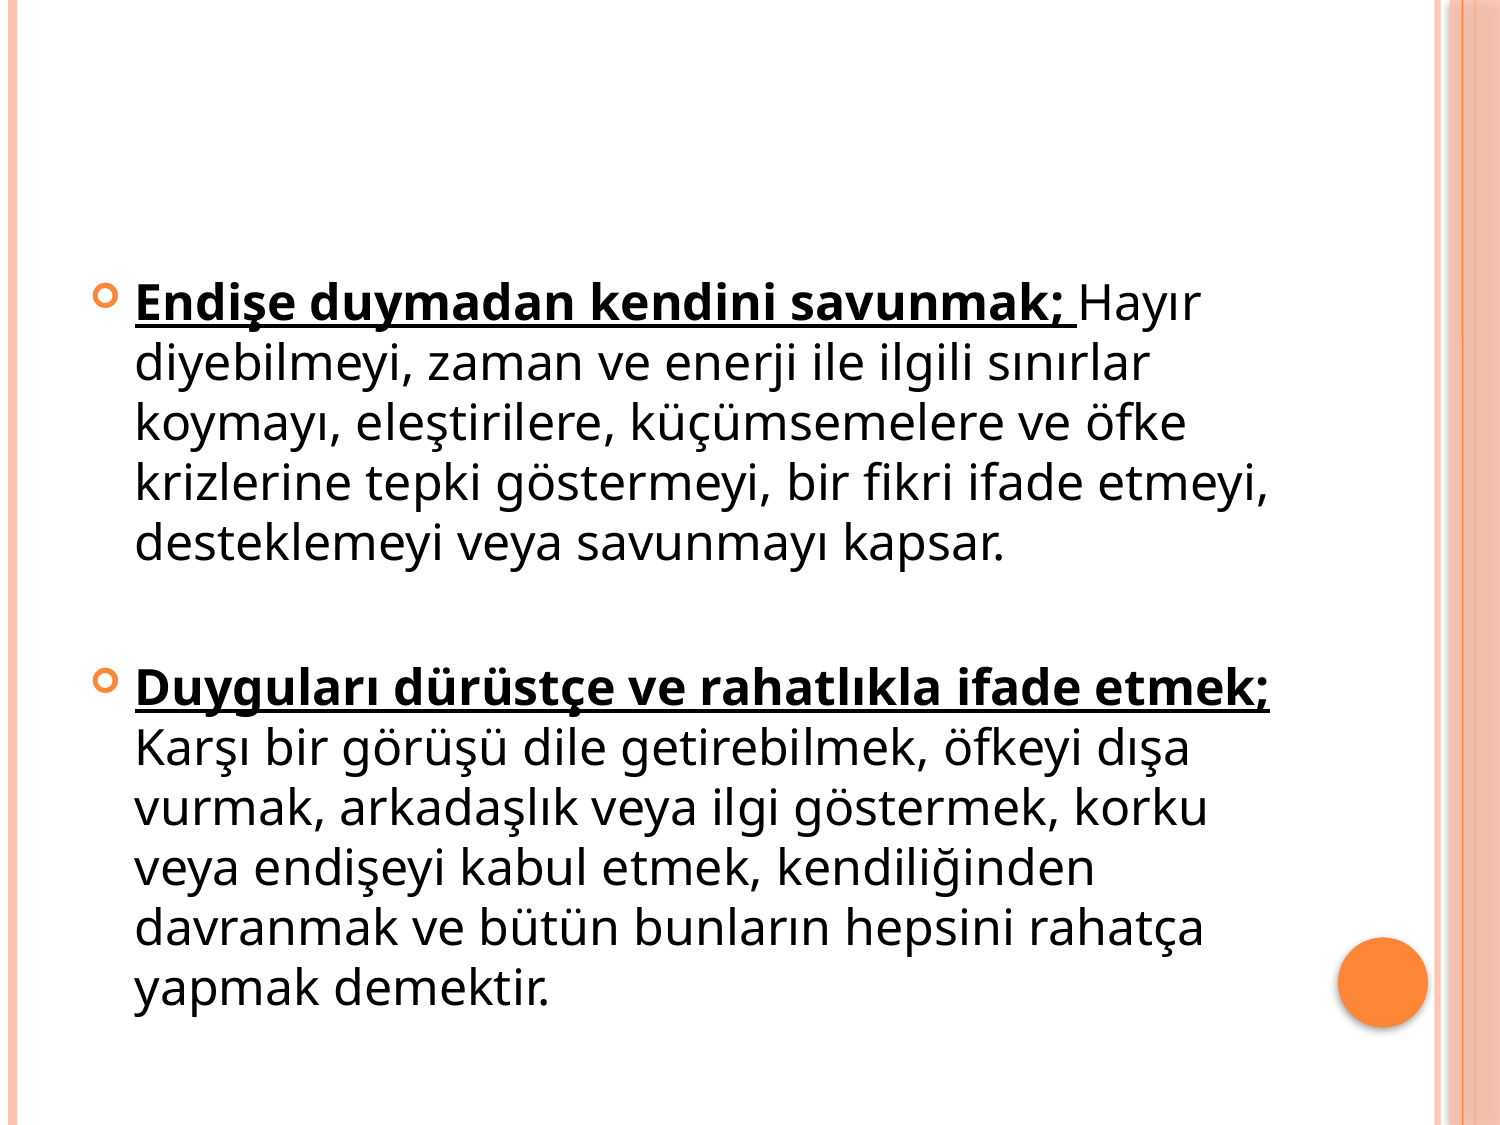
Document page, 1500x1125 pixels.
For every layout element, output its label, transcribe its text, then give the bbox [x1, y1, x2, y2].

list Endişe duymadan kendini savunmak; Hayır diyebilmeyi, zaman ve enerji ile ilgili sınırlar koymayı, eleştirilere, küçümsemelere ve öfke krizlerine tepki göstermeyi, bir fikri ifade etmeyi, desteklemeyi veya savunmayı kapsar. Duyguları dürüstçe ve rahatlıkla ifade etmek; Karşı bir görüşü dile getirebilmek, öfkeyi dışa vurmak, arkadaşlık veya ilgi göstermek, korku veya endişeyi kabul etmek, kendiliğinden davranmak ve bütün bunların hepsini rahatça yapmak demektir. [75, 262, 1300, 1062]
